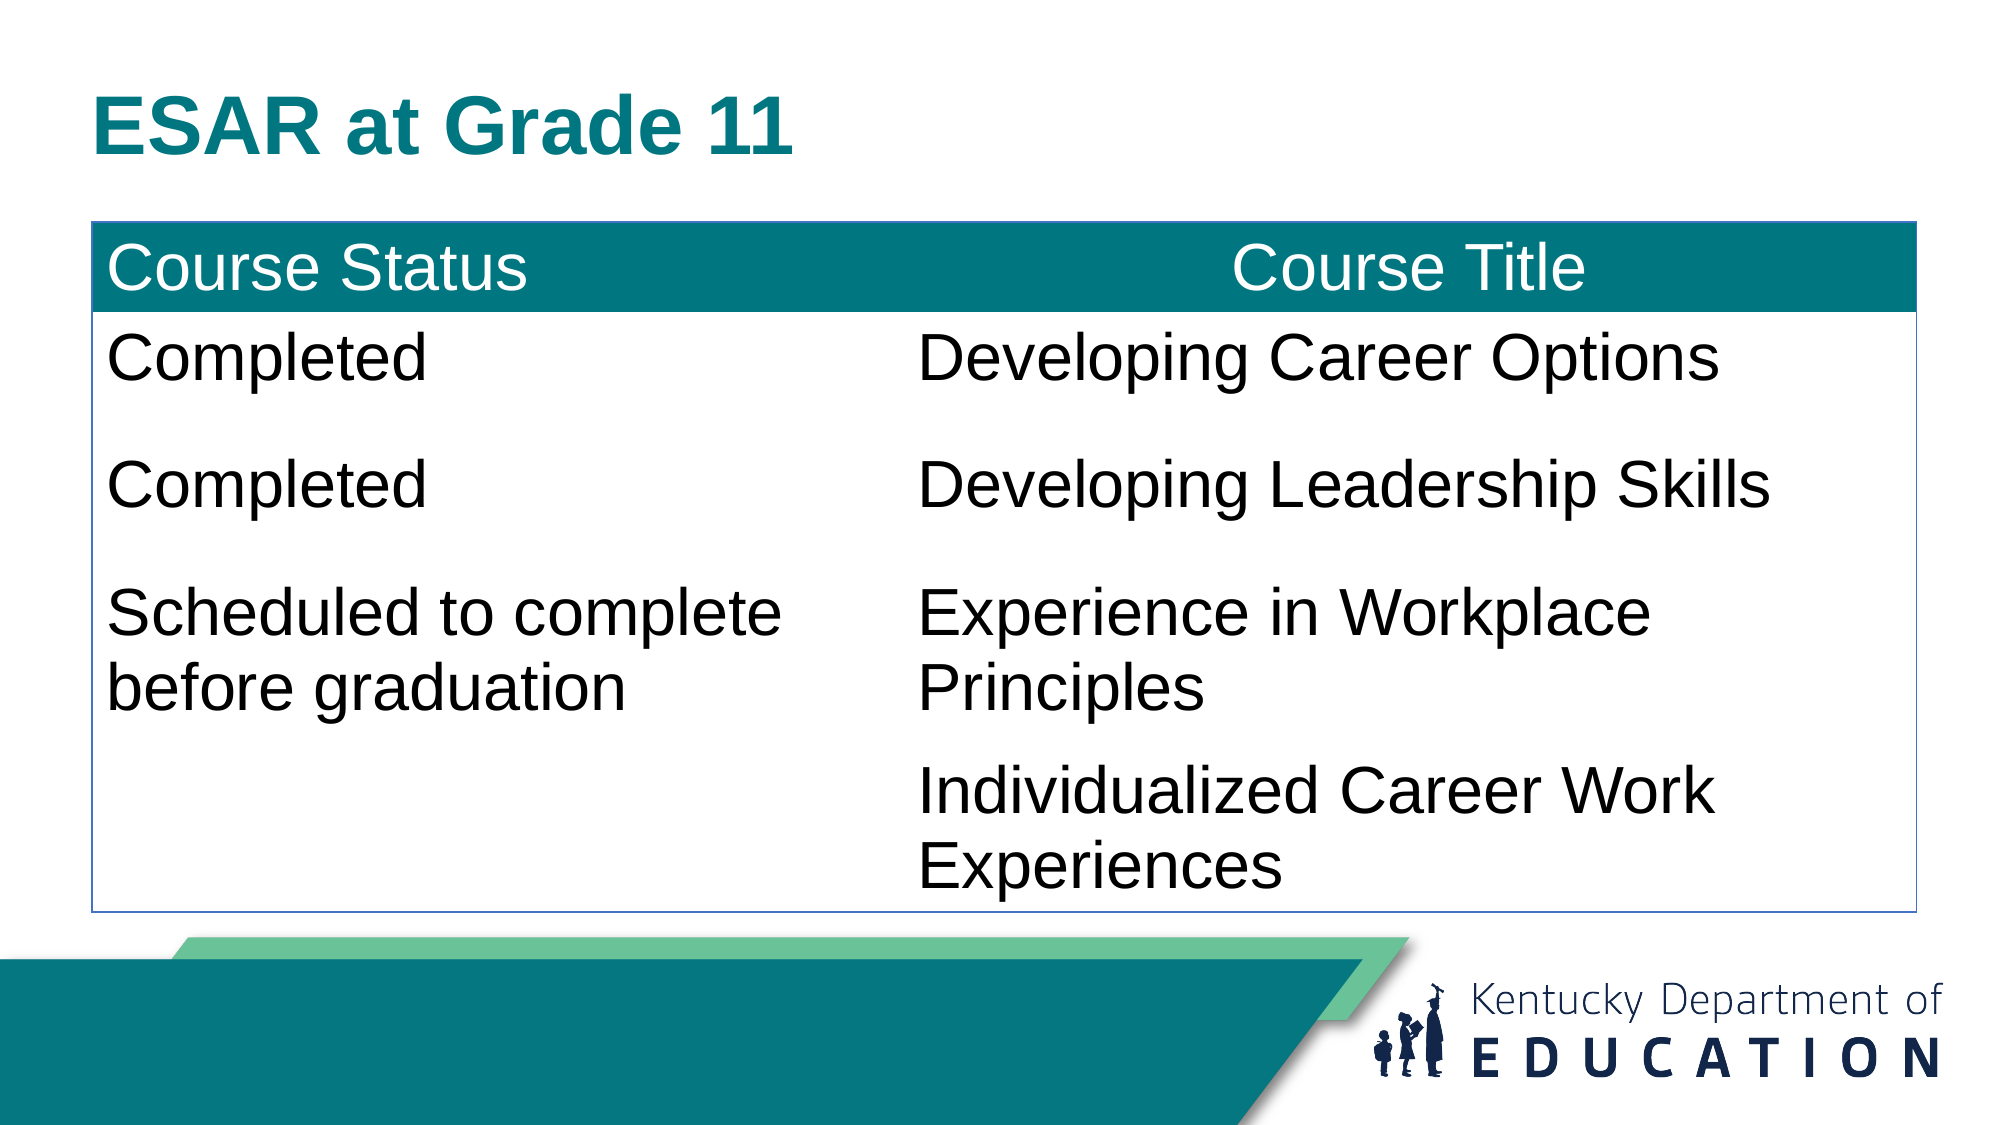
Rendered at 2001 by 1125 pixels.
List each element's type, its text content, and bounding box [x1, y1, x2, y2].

table_header Course Status [93, 223, 902, 312]
table_cell Scheduled to complete before graduation [93, 568, 902, 911]
table_cell Developing Leadership Skills [902, 440, 1916, 568]
table_cell Completed [93, 440, 902, 568]
title ESAR at Grade 11 [76, 58, 1262, 196]
table_header Course Title [902, 223, 1916, 312]
table_cell Developing Career Options [902, 312, 1916, 440]
table_cell Experience in Workplace Principles Individualized Career Work Experiences [902, 568, 1916, 911]
picture [0, 0, 2001, 1125]
table_cell Completed [93, 312, 902, 440]
